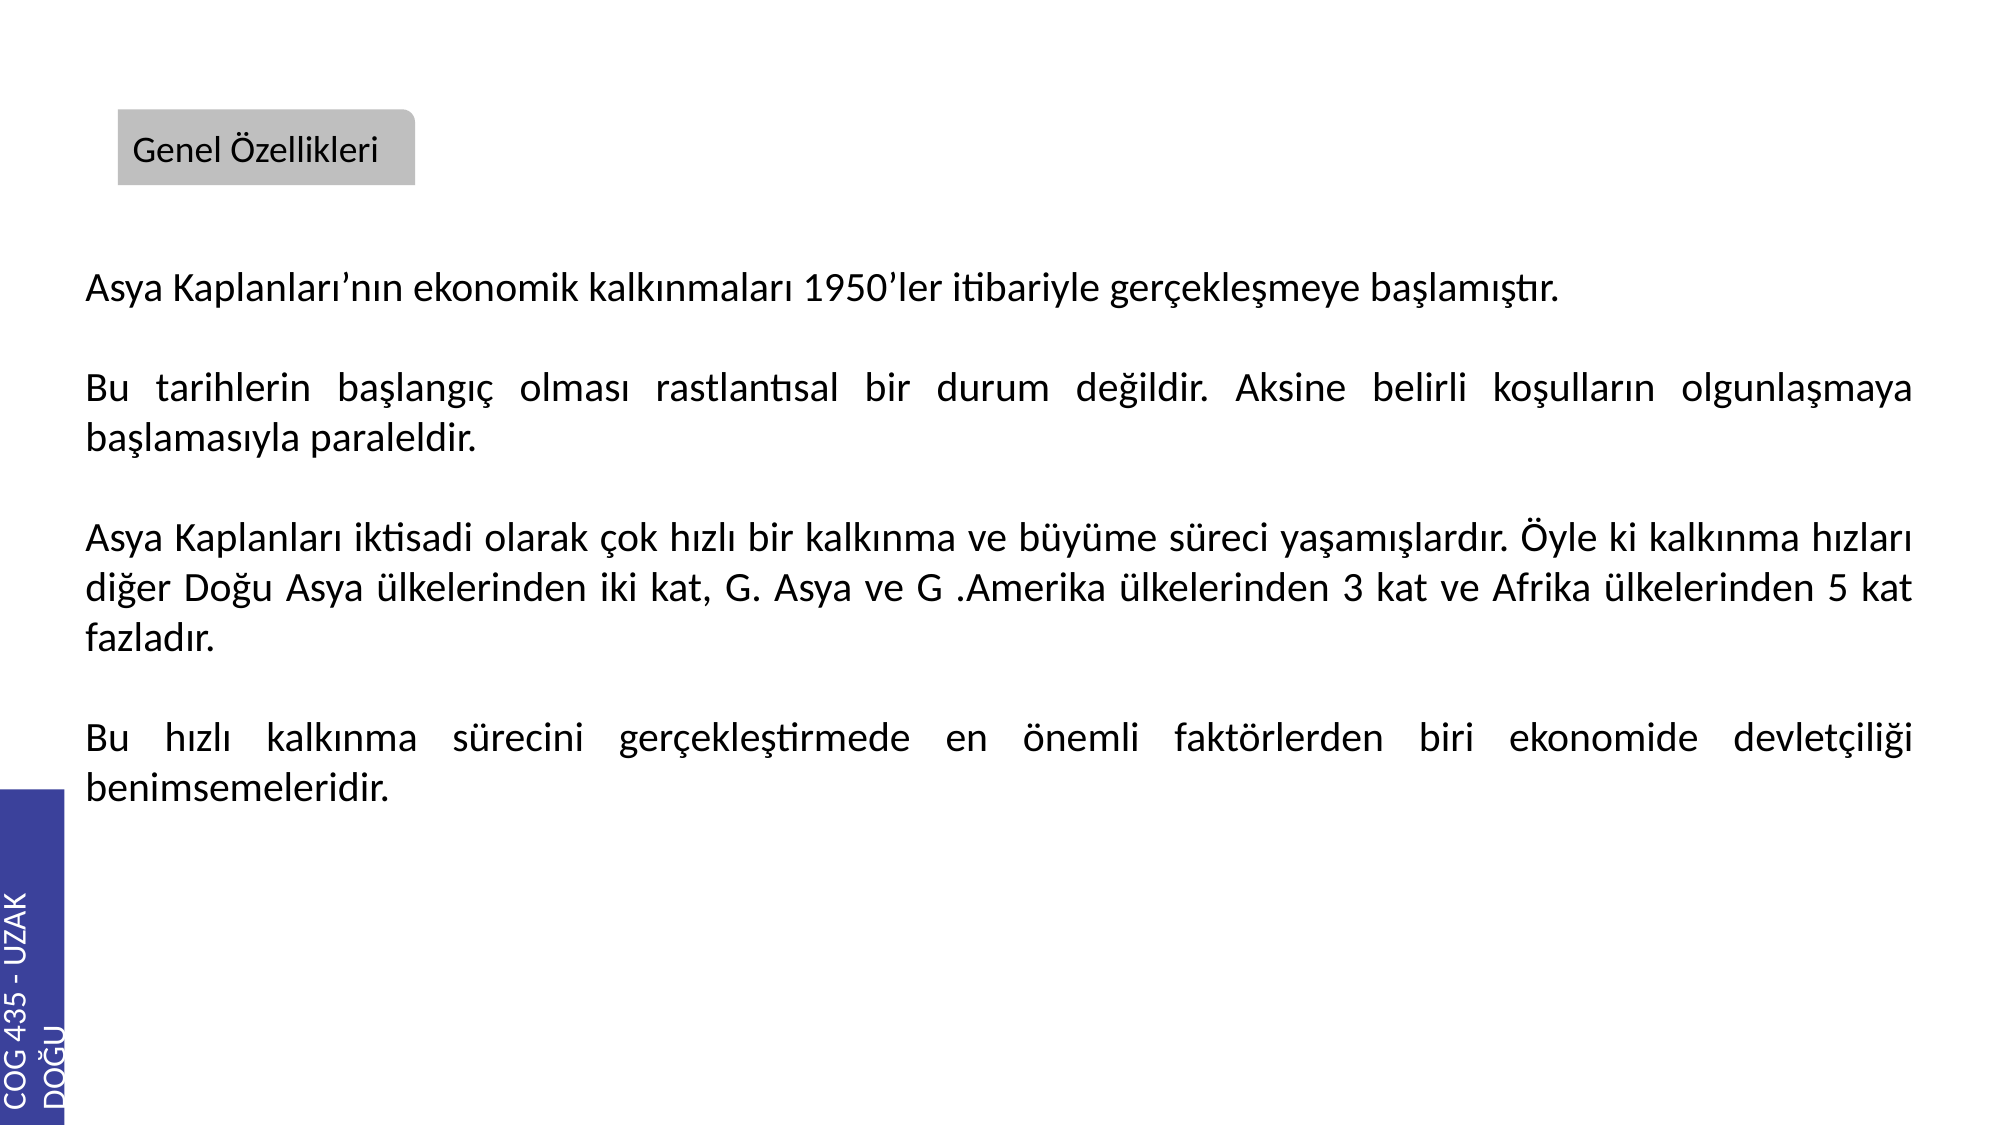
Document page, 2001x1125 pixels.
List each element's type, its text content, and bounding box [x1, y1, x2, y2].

text_box Asya Kaplanları’nın ekonomik kalkınmaları 1950’ler itibariyle gerçekleşmeye başlamıştır. Bu tarihlerin başlangıç olması rastlantısal bir durum değildir. Aksine belirli koşulların olgunlaşmaya başlamasıyla paraleldir. Asya Kaplanları iktisadi olarak çok hızlı bir kalkınma ve büyüme süreci yaşamışlardır. Öyle ki kalkınma hızları diğer Doğu Asya ülkelerinden iki kat, G. Asya ve G .Amerika ülkelerinden 3 kat ve Afrika ülkelerinden 5 kat fazladır. Bu hızlı kalkınma sürecini gerçekleştirmede en önemli faktörlerden biri ekonomide devletçiliği benimsemeleridir. [70, 251, 1930, 867]
text_box Genel Özellikleri [116, 108, 417, 187]
text_box COG 435 - UZAK DOĞU [0, 788, 65, 1125]
